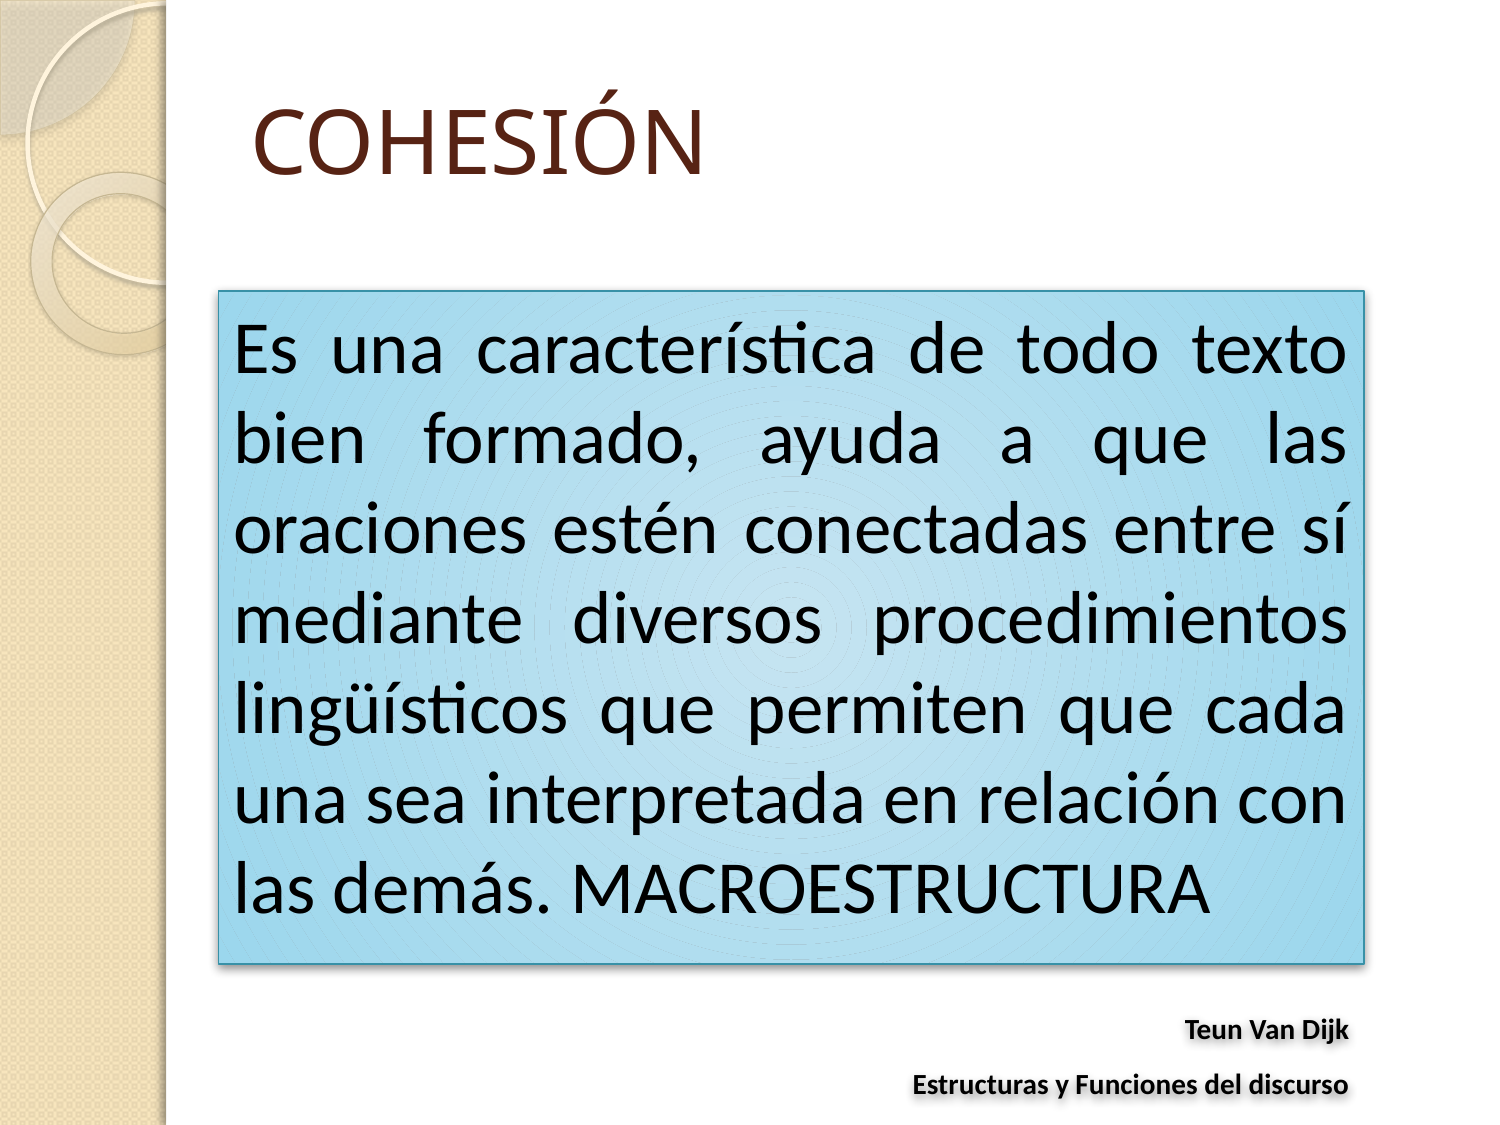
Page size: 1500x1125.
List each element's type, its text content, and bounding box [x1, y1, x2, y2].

title COHESIÓN [235, 45, 1466, 233]
text_box Es una característica de todo texto bien formado, ayuda a que las oraciones estén conectadas entre sí mediante diversos procedimientos lingüísticos que permiten que cada una sea interpretada en relación con las demás. MACROESTRUCTURA Teun Van Dijk Estructuras y Funciones del discurso [218, 290, 1365, 965]
